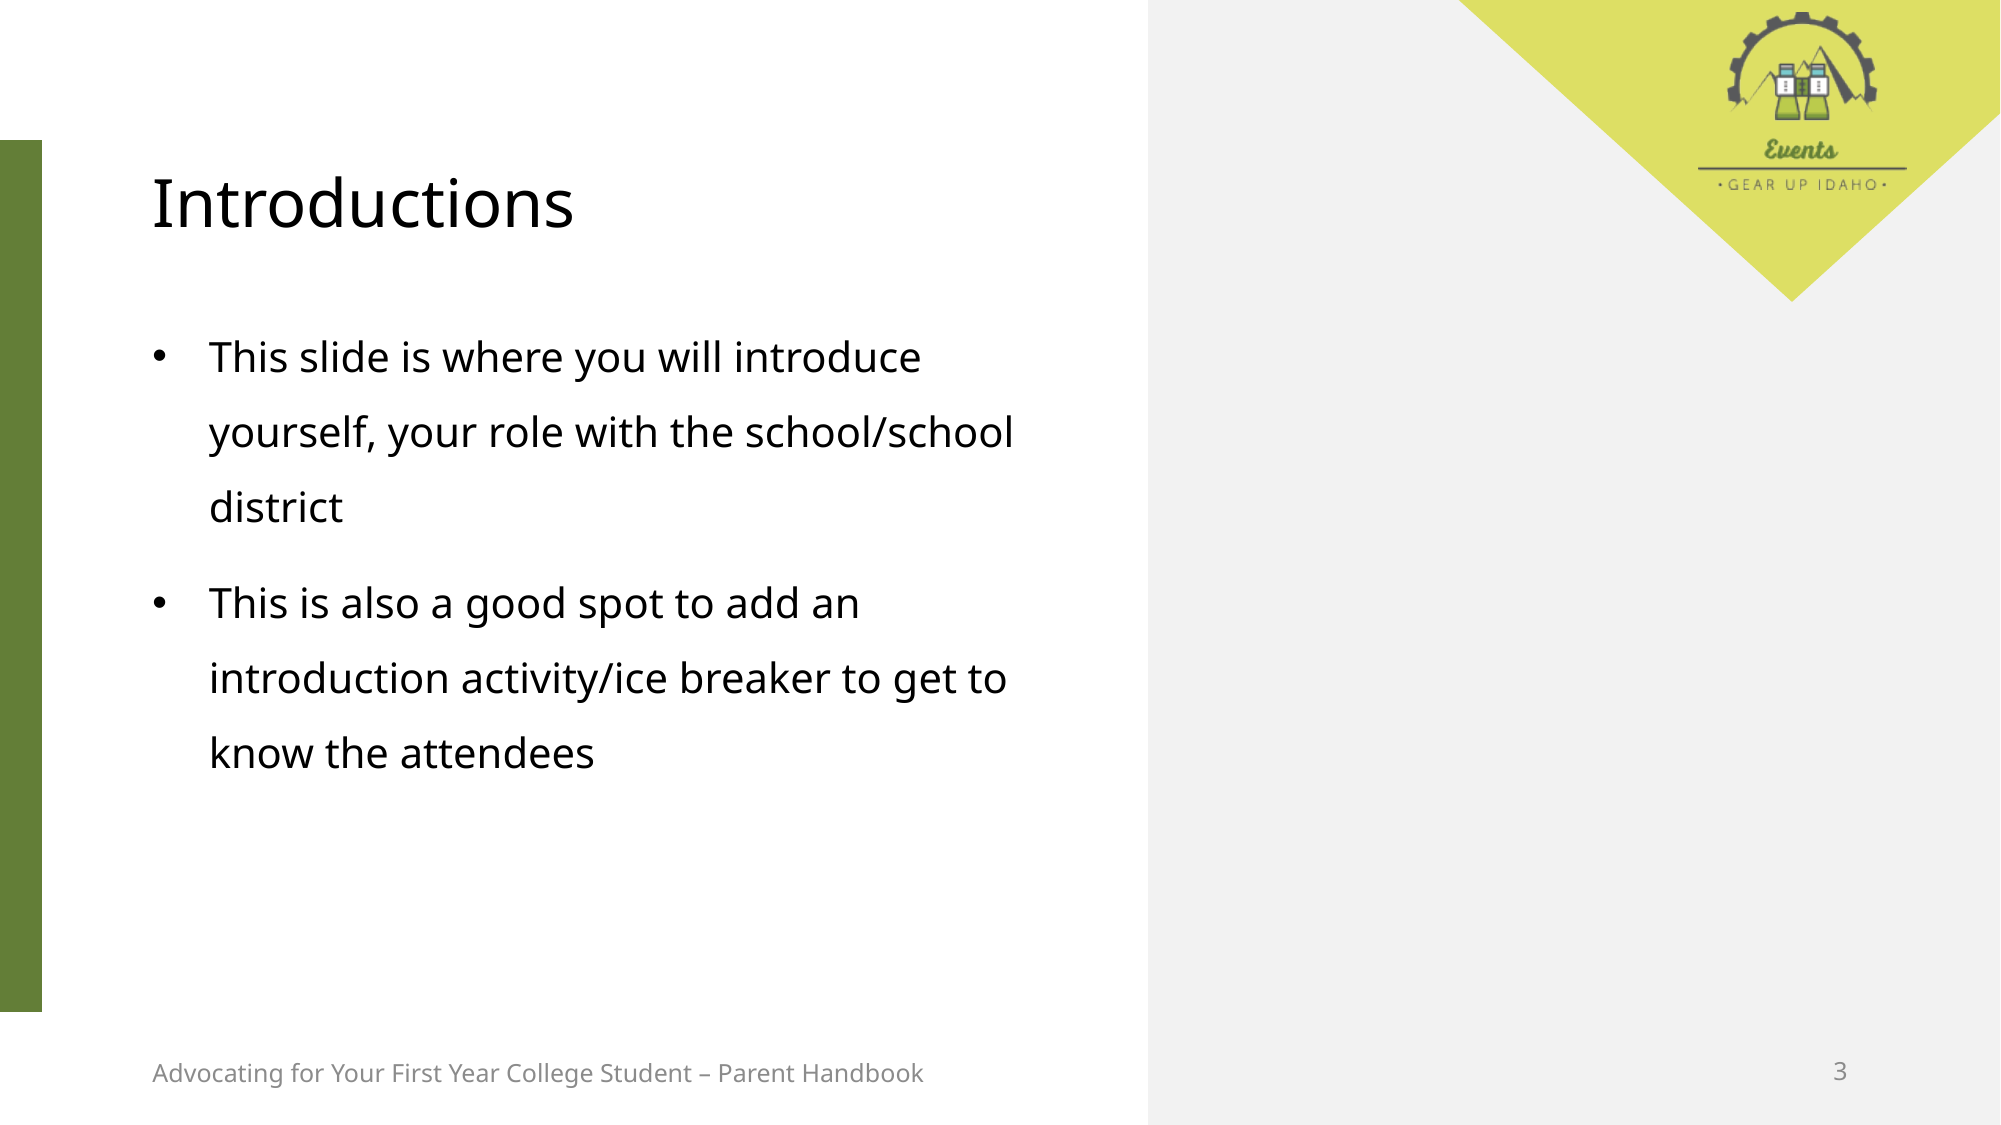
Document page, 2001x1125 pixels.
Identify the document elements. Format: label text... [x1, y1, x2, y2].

footer Advocating for Your First Year College Student – Parent Handbook [137, 1042, 1338, 1103]
title Introductions [137, 88, 1914, 250]
list This slide is where you will introduce yourself, your role with the school/school district This is also a good spot to add an introduction activity/ice breaker to get to know the attendees [137, 298, 1085, 1013]
picture [1698, 12, 1907, 88]
slide_number 3 [1412, 1042, 1863, 1103]
